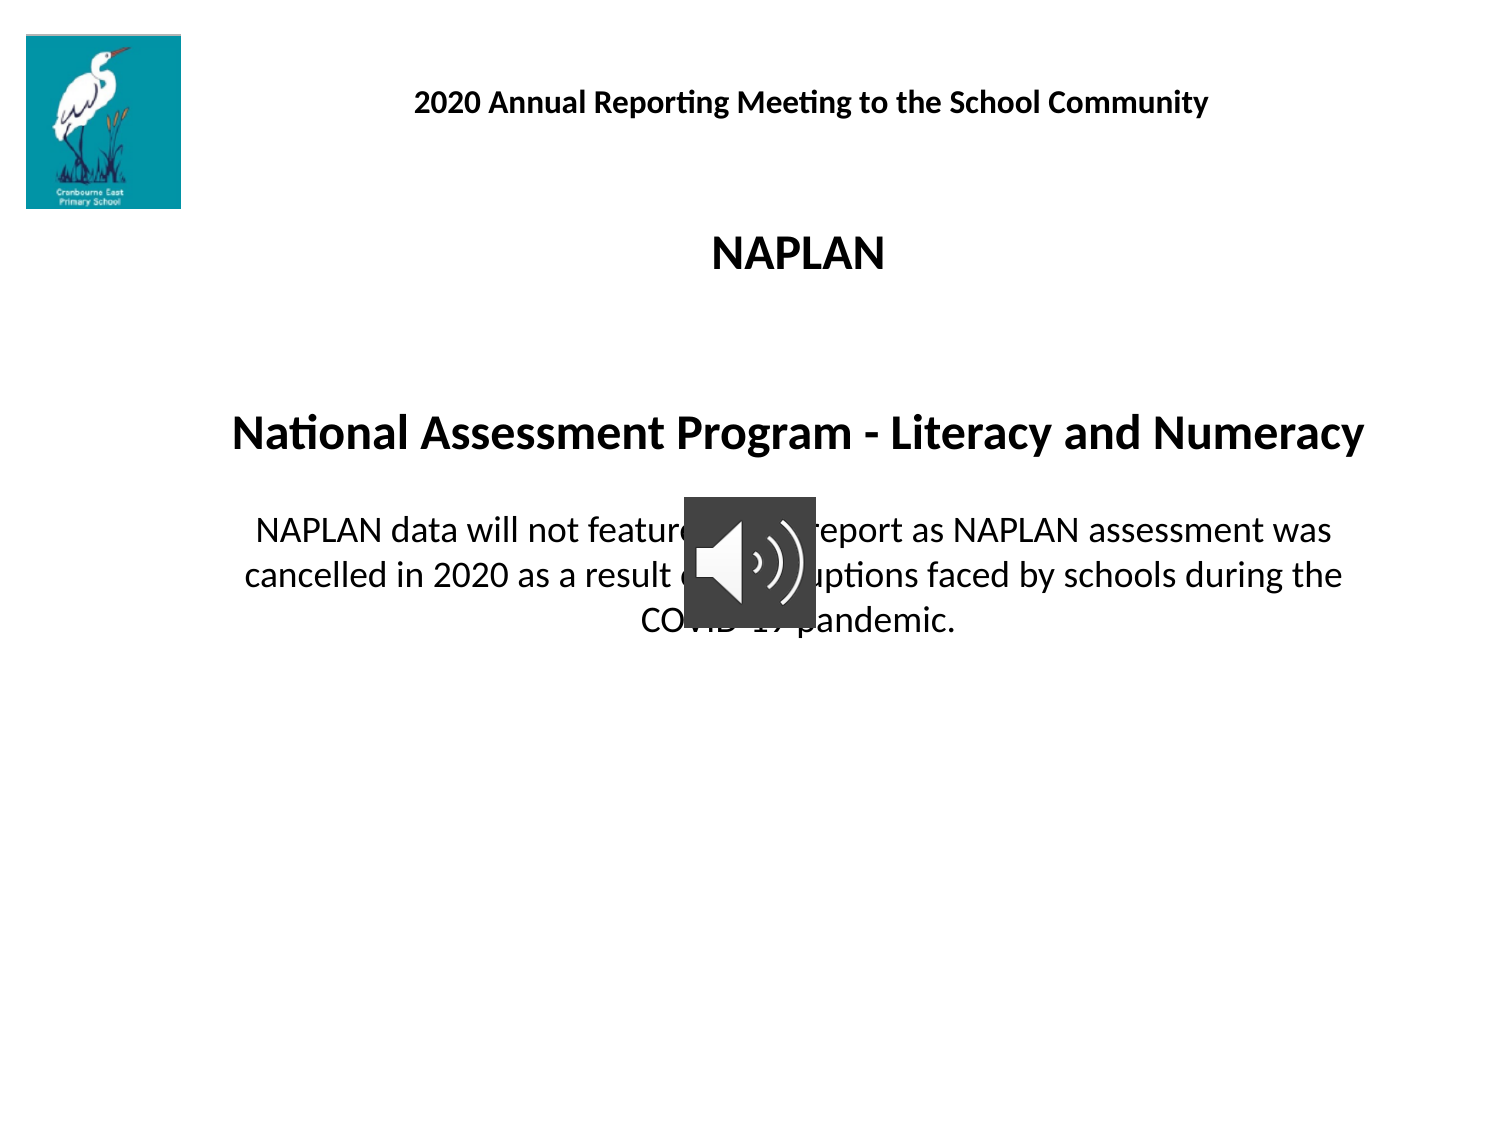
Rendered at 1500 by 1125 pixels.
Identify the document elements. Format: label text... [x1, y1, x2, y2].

text_box NAPLAN National Assessment Program - Literacy and Numeracy NAPLAN data will not feature in this report as NAPLAN assessment was cancelled in 2020 as a result of interruptions faced by schools during the COVID-19 pandemic. [123, 152, 1474, 962]
title 2020 Annual Reporting Meeting to the School Community [185, 45, 1425, 142]
picture [683, 495, 817, 630]
picture [25, 34, 181, 209]
